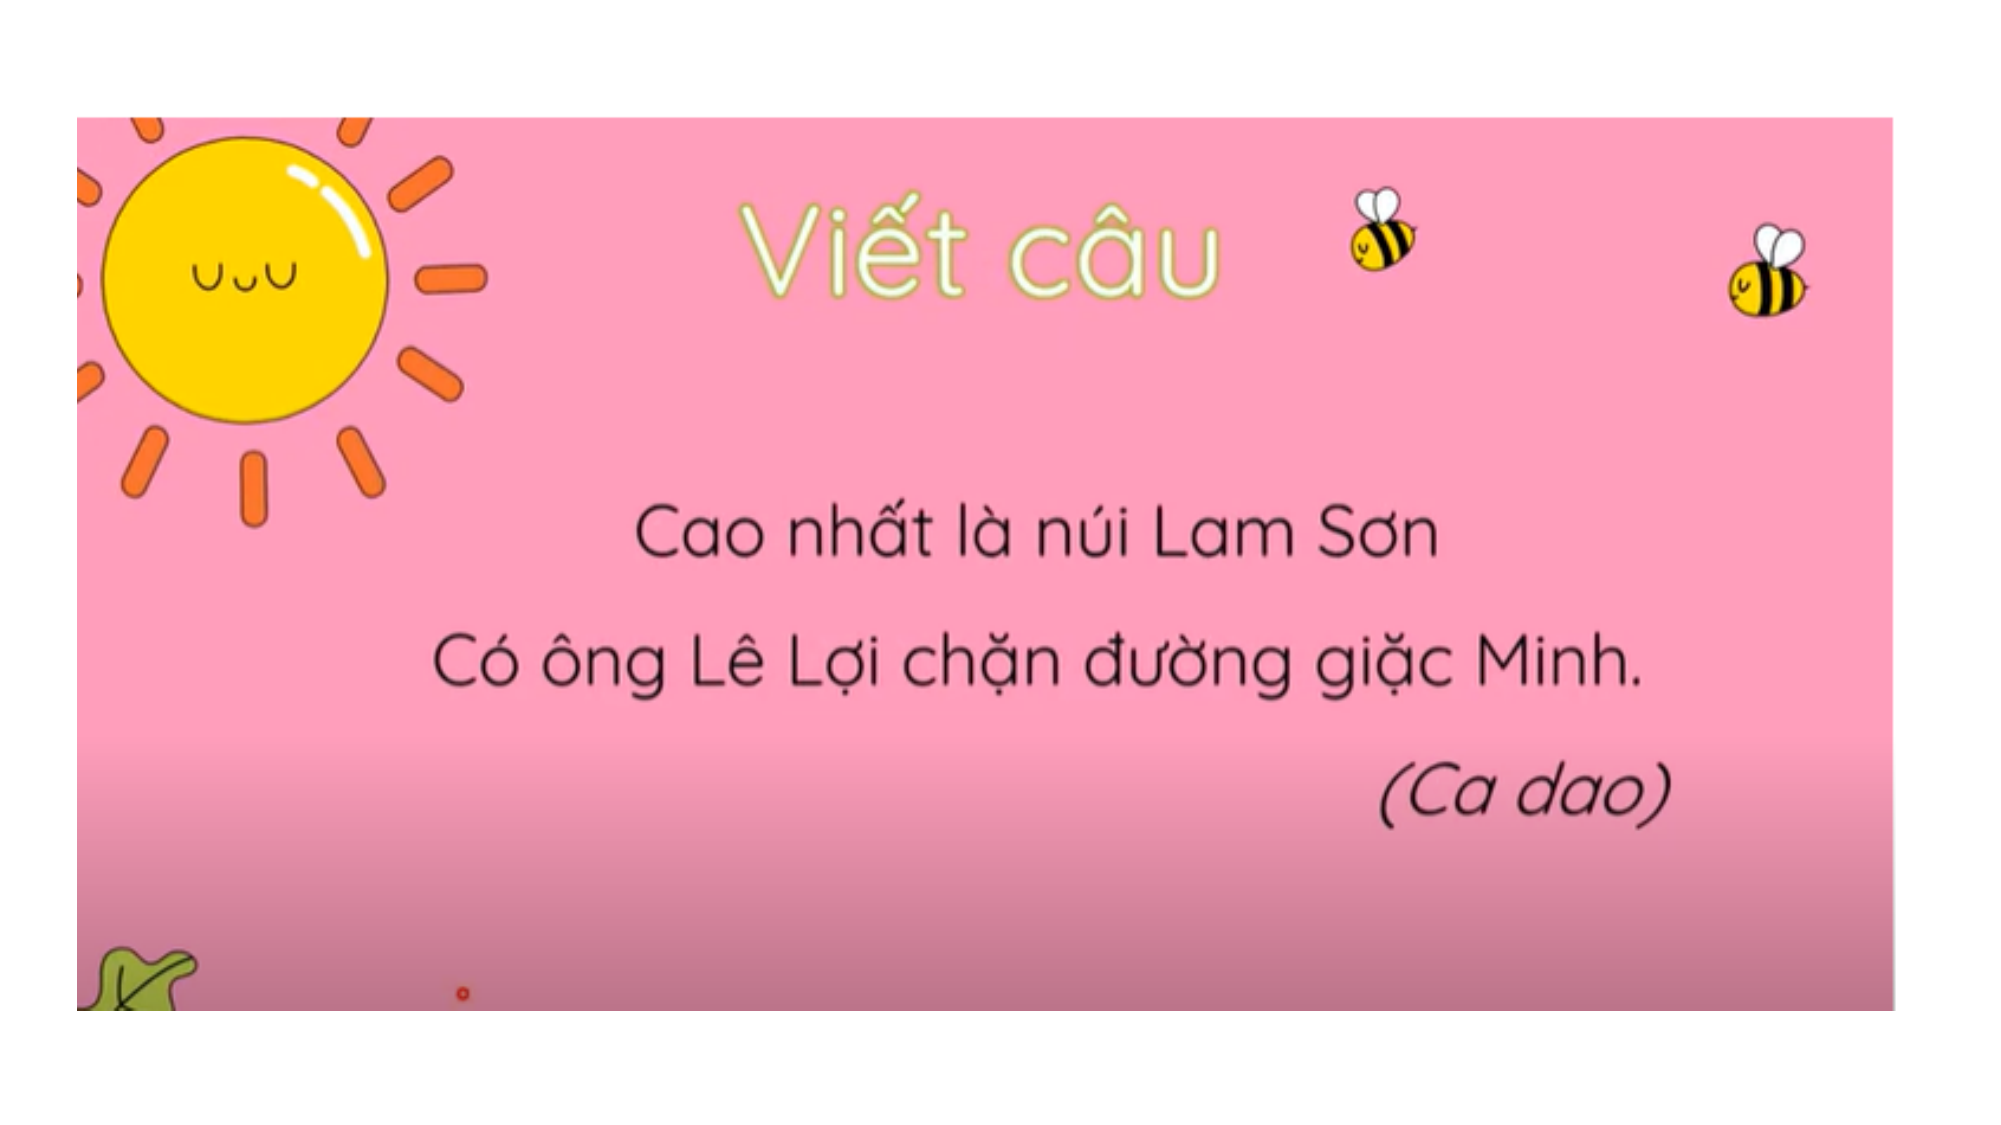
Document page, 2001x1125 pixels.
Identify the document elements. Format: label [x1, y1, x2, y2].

picture [77, 104, 1903, 1011]
